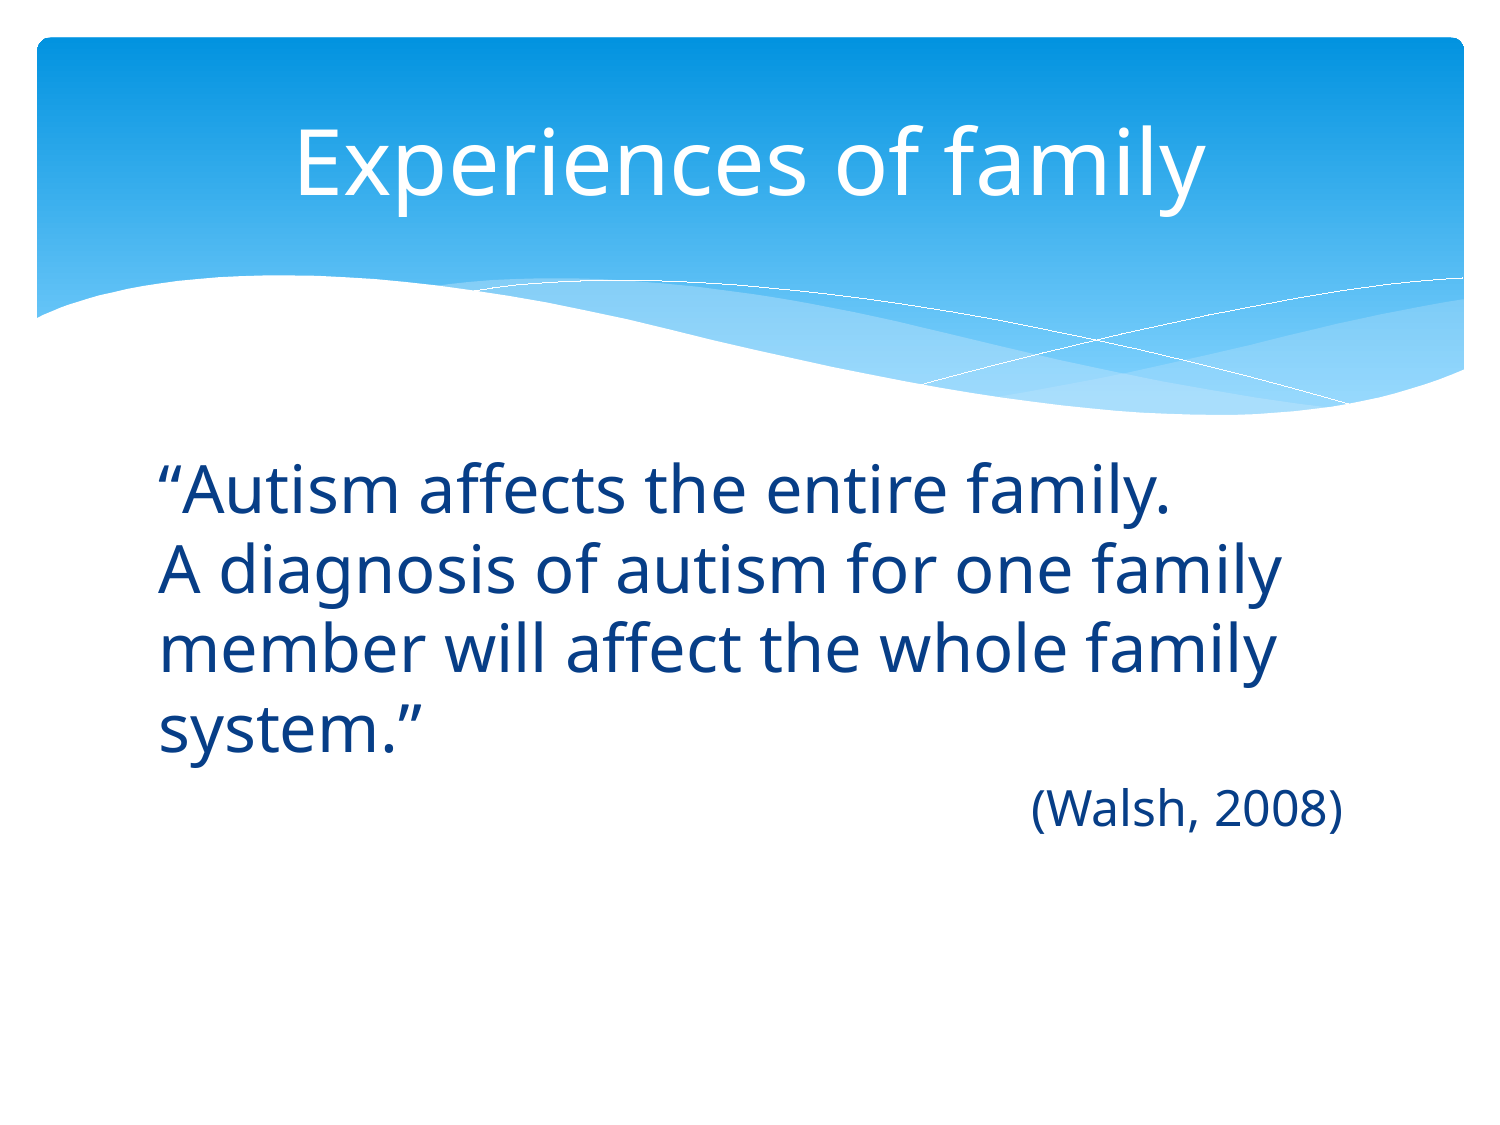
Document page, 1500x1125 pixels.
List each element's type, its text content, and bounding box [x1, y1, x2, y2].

title Experiences of family [75, 55, 1425, 261]
list “Autism affects the entire family. A diagnosis of autism for one family member will affect the whole family system.” (Walsh, 2008) [143, 438, 1359, 1005]
